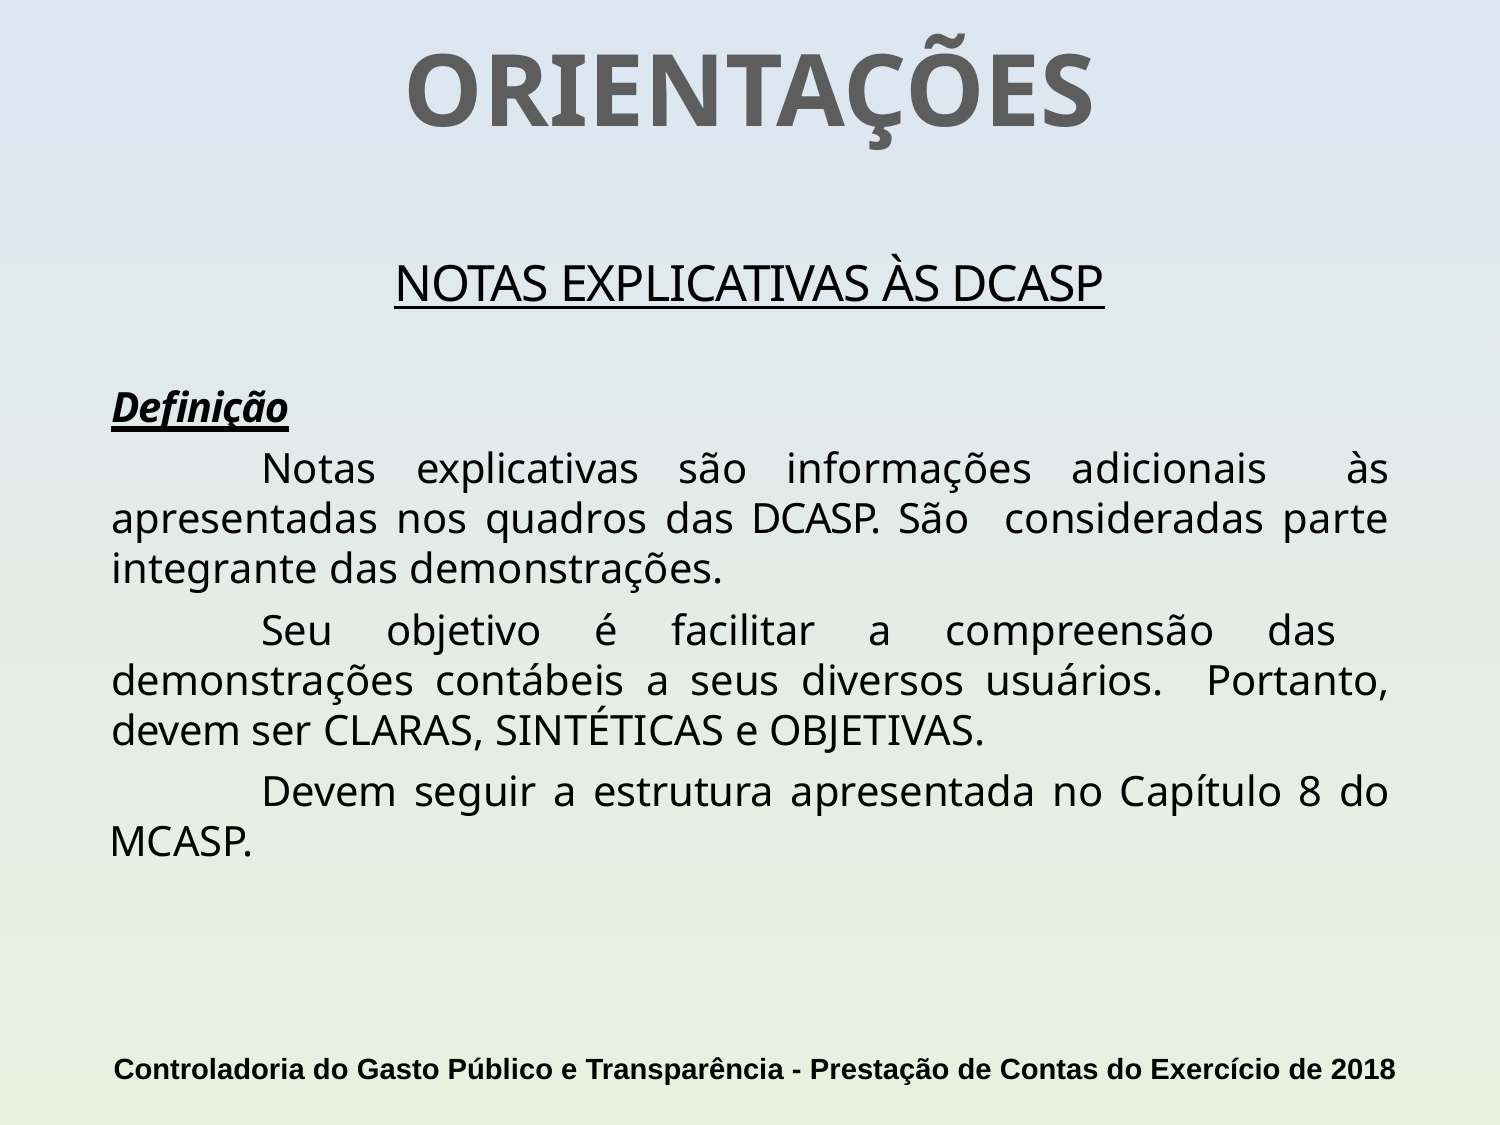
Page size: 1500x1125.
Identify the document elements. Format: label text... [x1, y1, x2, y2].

text_box ORIENTAÇÕES [8, 18, 1492, 154]
subtitle NOTAS EXPLICATIVAS ÀS DCASP [225, 231, 1275, 350]
text_box Definição Notas explicativas são informações adicionais às apresentadas nos quadros das DCASP. São consideradas parte integrante das demonstrações. Seu objetivo é facilitar a compreensão das demonstrações contábeis a seus diversos usuários. Portanto, devem ser CLARAS, SINTÉTICAS e OBJETIVAS. Devem seguir a estrutura apresentada no Capítulo 8 do MCASP. [94, 373, 1406, 923]
